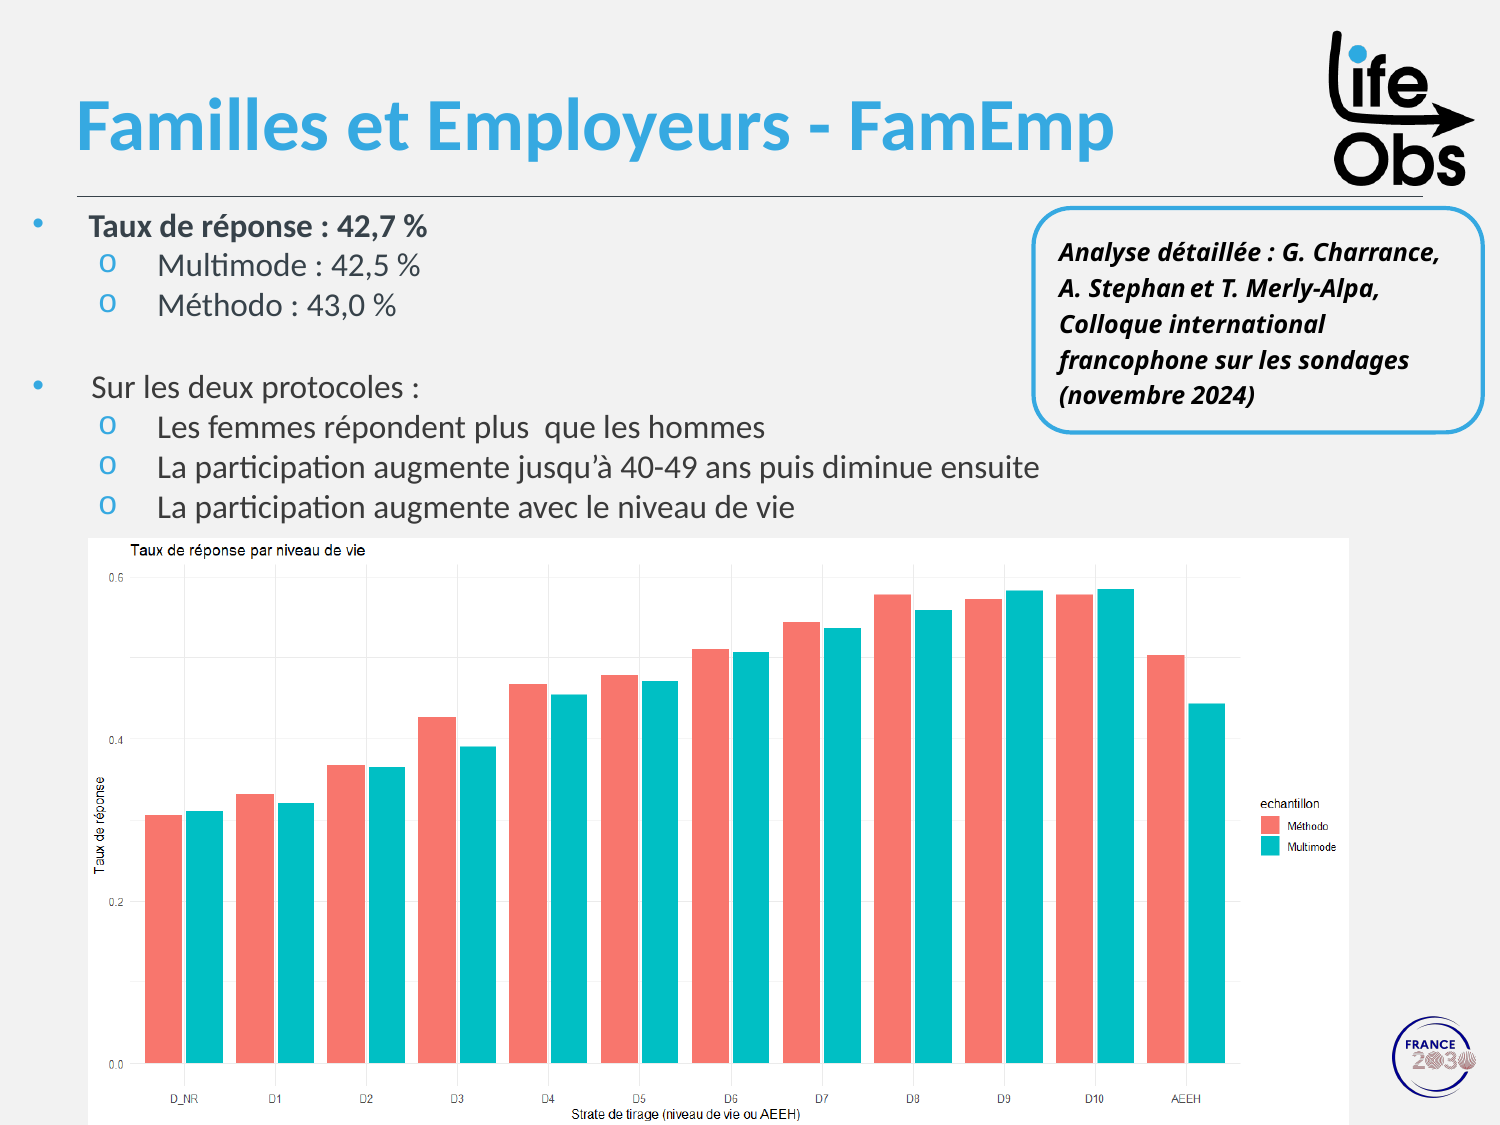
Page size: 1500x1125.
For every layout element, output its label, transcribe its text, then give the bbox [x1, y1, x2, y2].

list Taux de réponse : 42,7 % Multimode : 42,5 % Méthodo : 43,0 % Sur les deux protocoles : Les femmes répondent plus que les hommes La participation augmente jusqu’à 40-49 ans puis diminue ensuite La participation augmente avec le niveau de vie [17, 196, 1278, 939]
picture [88, 538, 1350, 1125]
picture [1316, 19, 1486, 158]
title Familles et Employeurs - FamEmp [76, 45, 1317, 197]
picture [1392, 1016, 1476, 1098]
text_box Analyse détaillée : G. Charrance, A. Stephan et T. Merly-Alpa, Colloque international francophone sur les sondages (novembre 2024) [1031, 205, 1485, 435]
text_box [1202, 158, 1500, 244]
